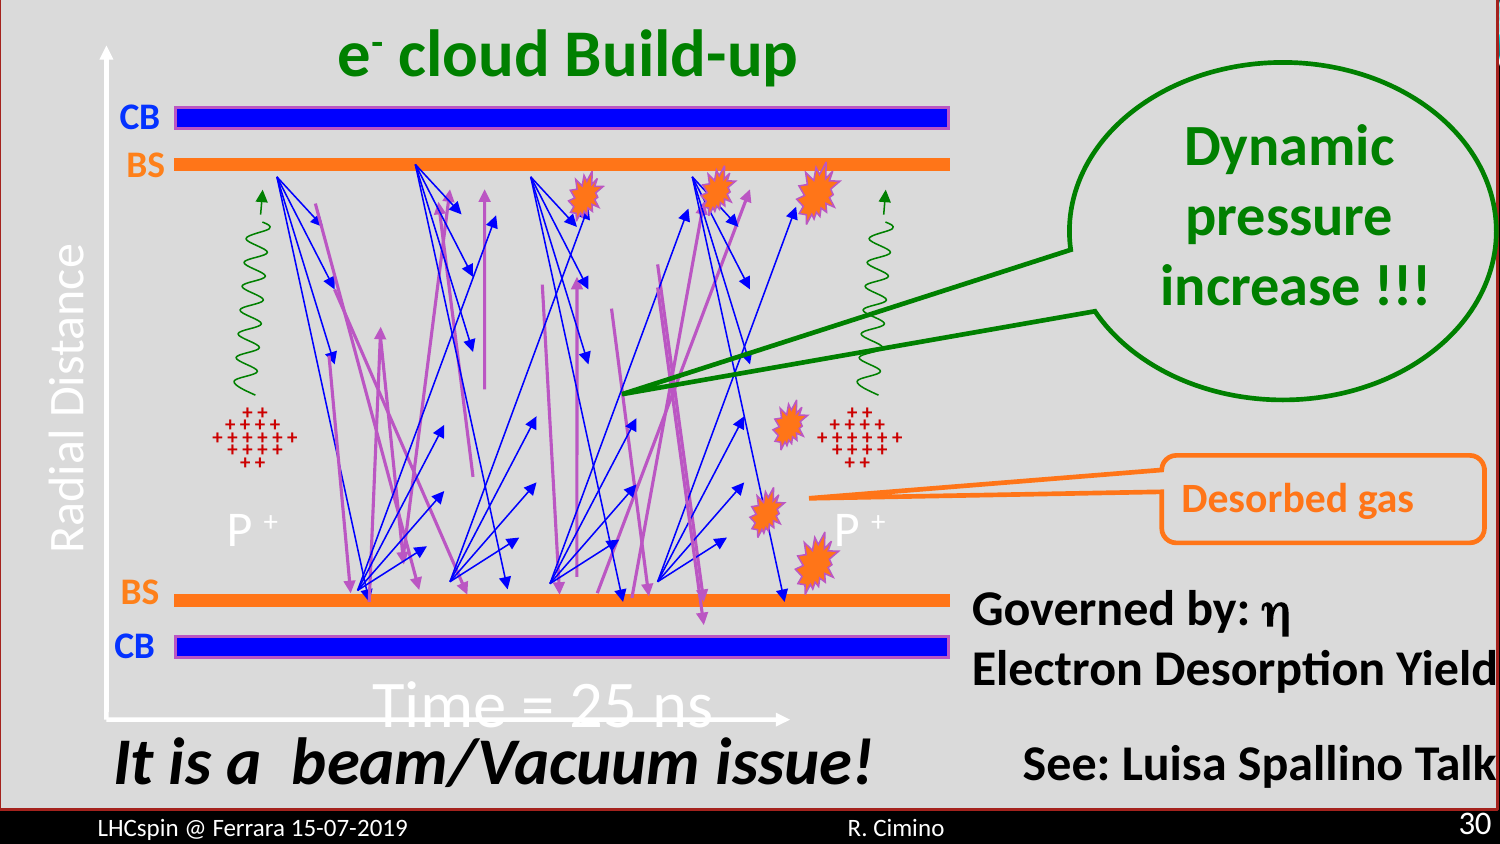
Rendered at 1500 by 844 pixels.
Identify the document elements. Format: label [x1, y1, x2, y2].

text_box [449, 206, 589, 582]
text_box [530, 582, 624, 603]
text_box [415, 164, 508, 215]
text_box [692, 582, 785, 603]
text_box [657, 206, 797, 582]
text_box [0, 0, 1498, 810]
text_box [242, 189, 266, 403]
text_box [497, 582, 508, 590]
text_box [357, 215, 497, 591]
text_box [549, 208, 689, 584]
text_box [530, 176, 624, 208]
text_box [865, 189, 889, 403]
text_box [692, 176, 785, 206]
